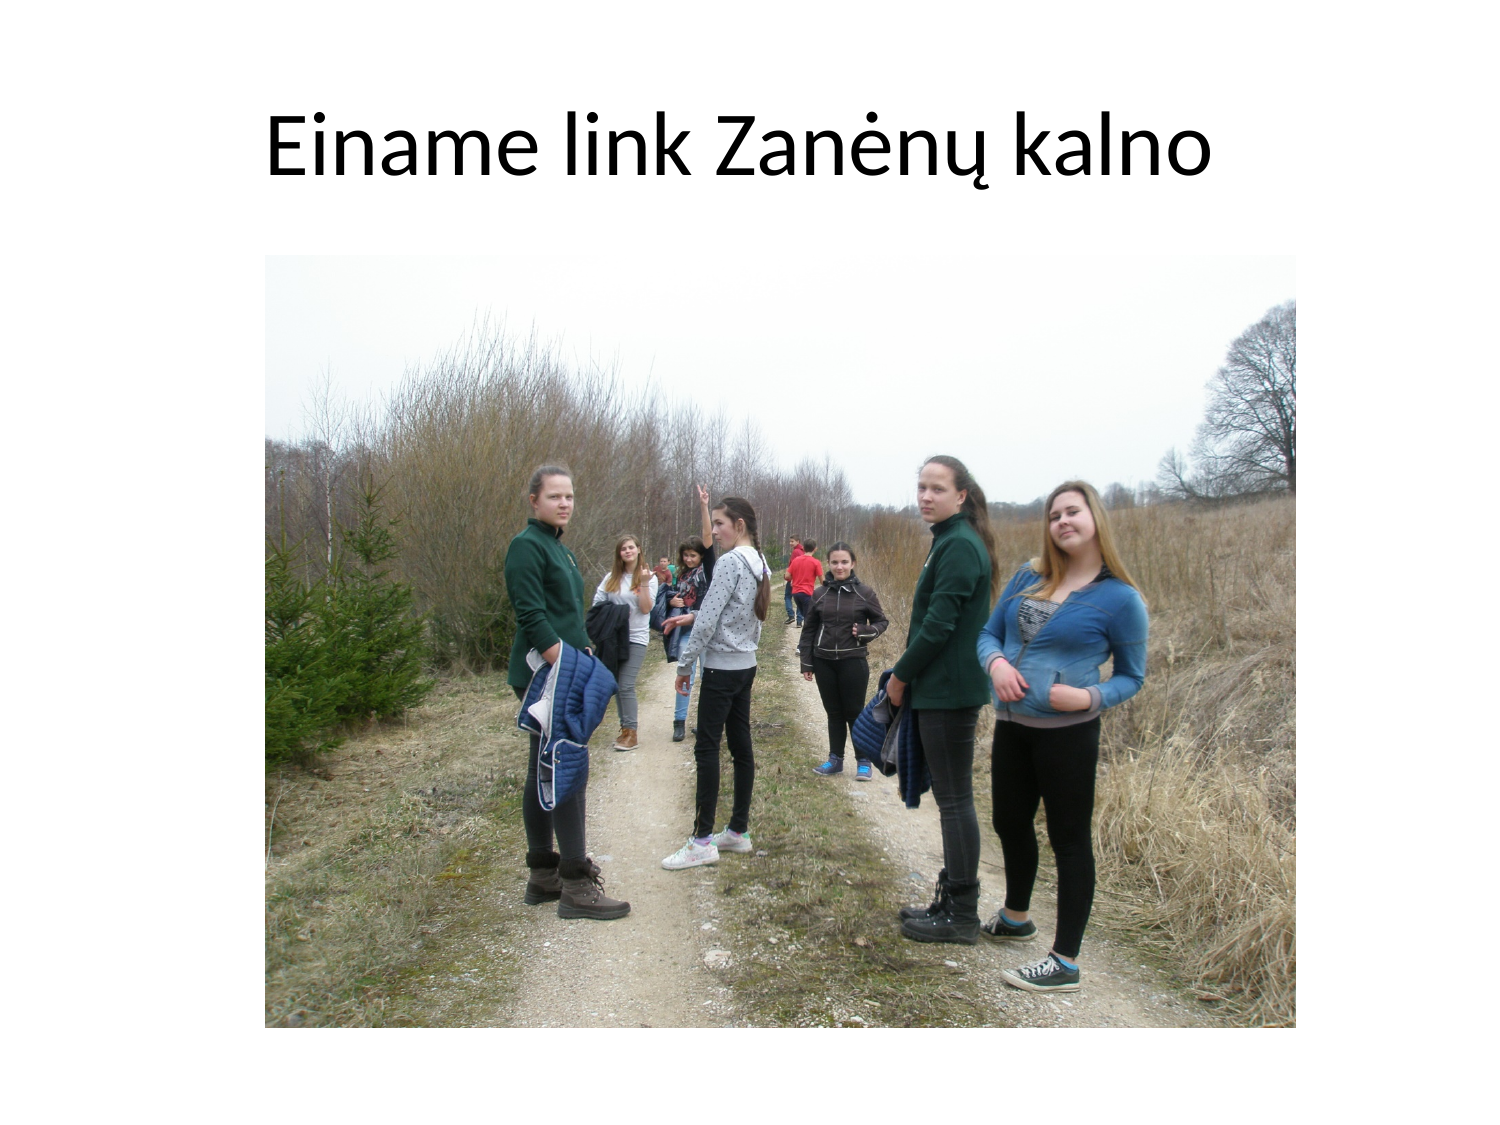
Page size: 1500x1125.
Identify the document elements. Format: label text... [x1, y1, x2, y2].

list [265, 255, 1296, 1029]
title Einame link Zanėnų kalno [75, 45, 1425, 233]
